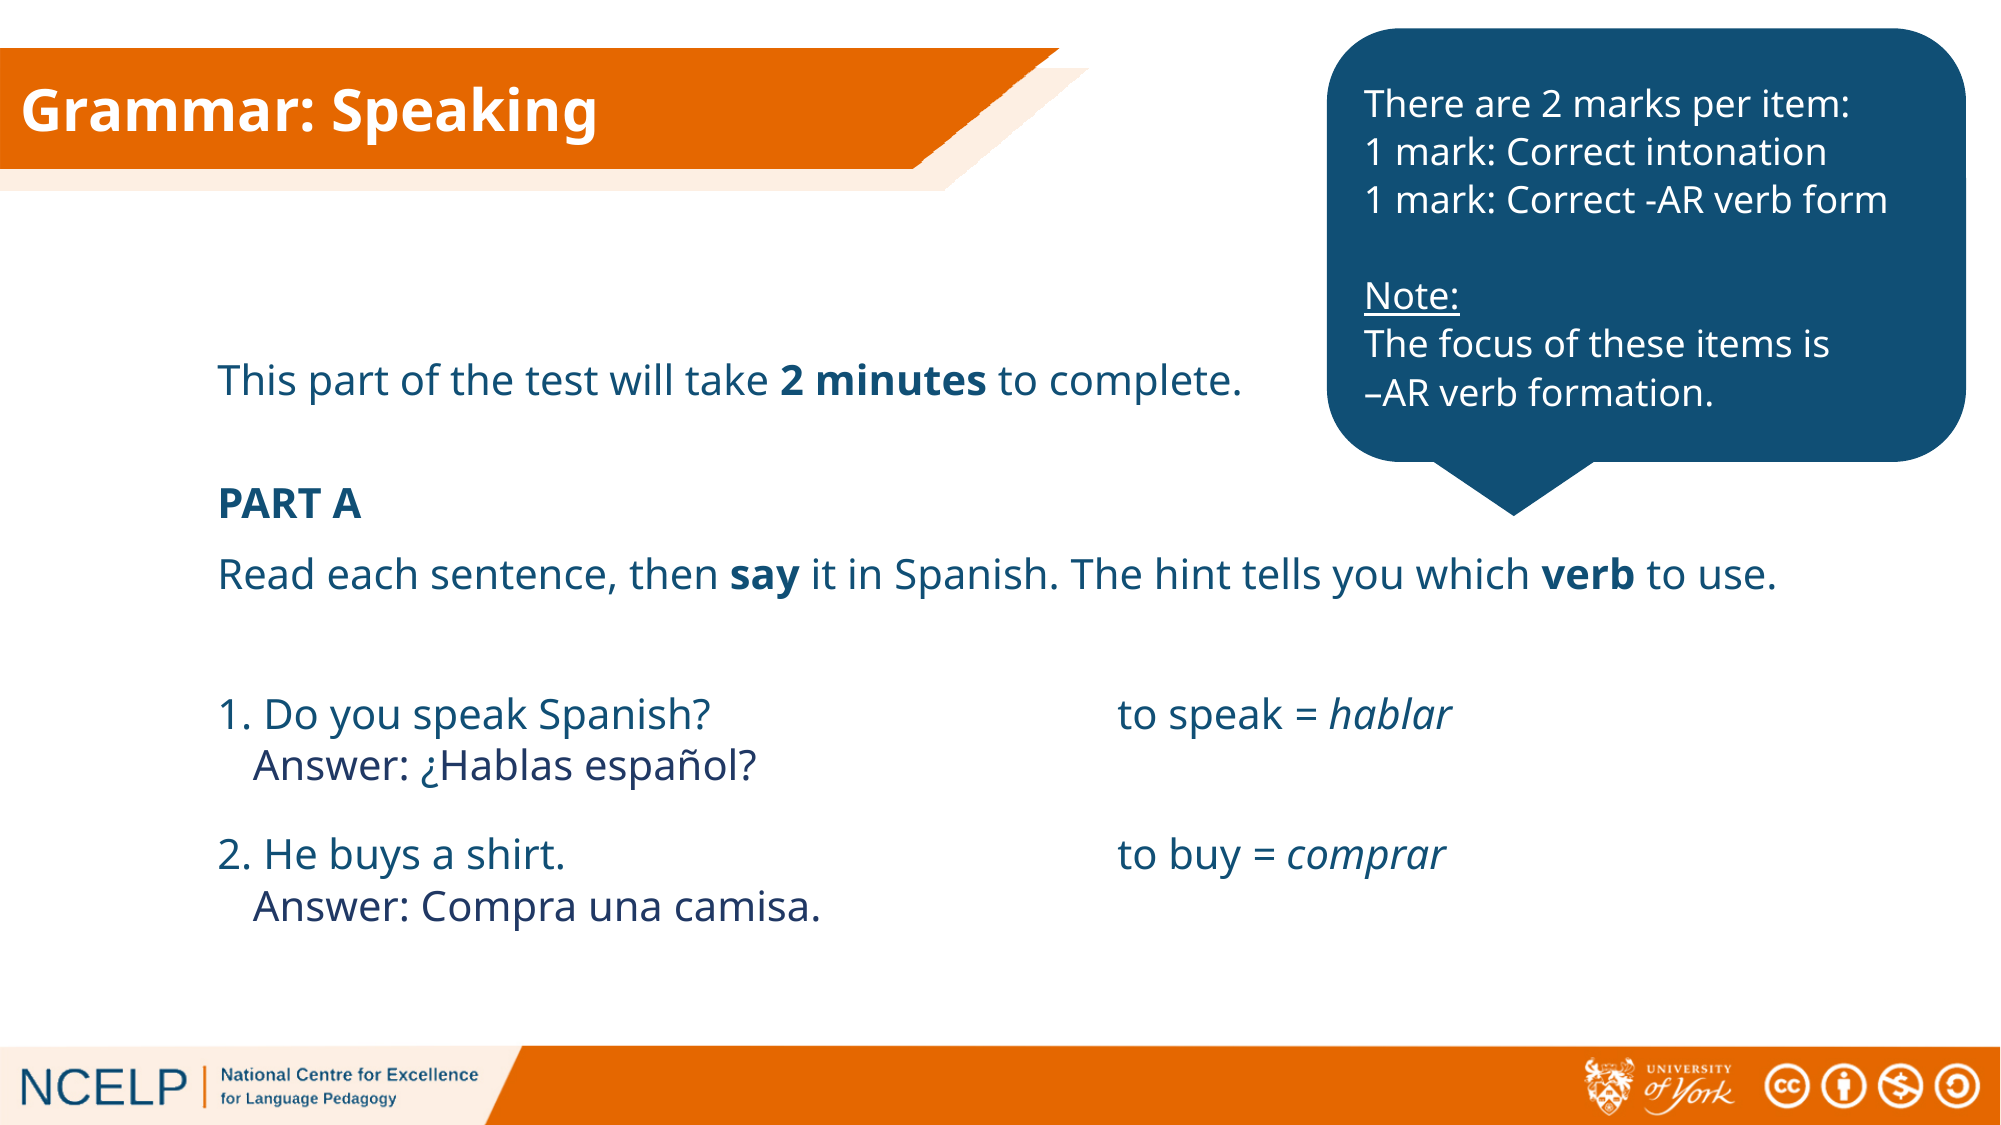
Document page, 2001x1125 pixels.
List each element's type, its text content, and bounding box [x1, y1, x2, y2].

text_box Answer: Compra una camisa. [238, 872, 995, 938]
text_box This part of the test will take 2 minutes to complete. PART A Read each sentence, then say it in Spanish. The hint tells you which verb to use. 1. Do you speak Spanish? to speak = hablar 2. He buys a shirt. to buy = comprar [202, 342, 1892, 886]
text_box There are 2 marks per item: 1 mark: Correct intonation 1 mark: Correct -AR verb form Note: The focus of these items is –AR verb formation. [1326, 28, 1967, 517]
picture [0, 0, 2001, 1125]
text_box Answer: ¿Hablas español? [238, 731, 914, 797]
